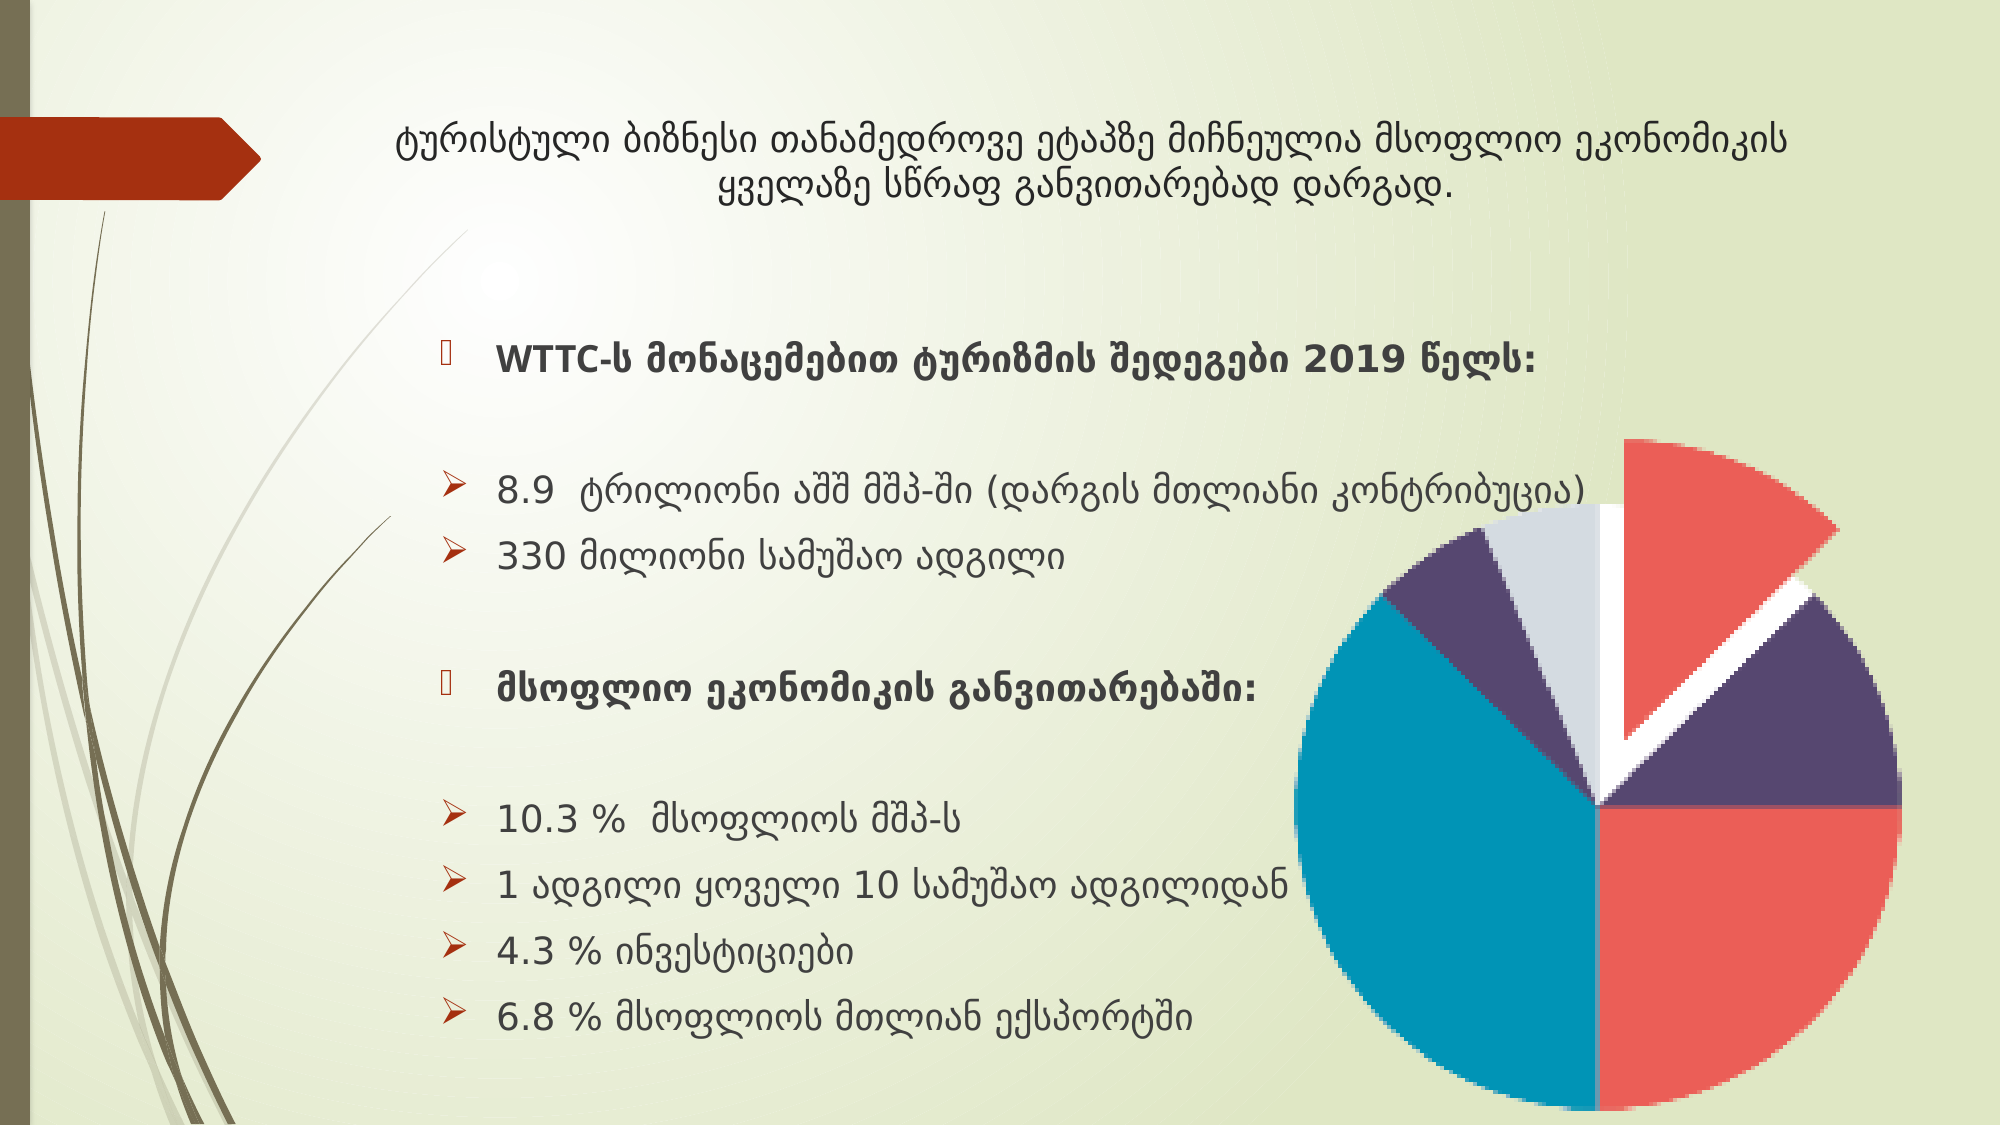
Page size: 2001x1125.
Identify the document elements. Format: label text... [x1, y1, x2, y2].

title ტურისტული ბიზნესი თანამედროვე ეტაპზე მიჩნეულია მსოფლიო ეკონომიკის ყველაზე სწრაფ განვითარებად დარგად. [296, 108, 1888, 313]
list WTTC-ს მონაცემებით ტურიზმის შედეგები 2019 წელს: 8.9 ტრილიონი აშშ მშპ-ში (დარგის მთლიანი კონტრიბუცია) 330 მილიონი სამუშაო ადგილი მსოფლიო ეკონომიკის განვითარებაში: 10.3 % მსოფლიოს მშპ-ს 1 ადგილი ყოველი 10 სამუშაო ადგილიდან 4.3 % ინვესტიციები 6.8 % მსოფლიოს მთლიან ექსპორტში [424, 326, 1888, 1085]
picture [1294, 438, 1903, 1111]
